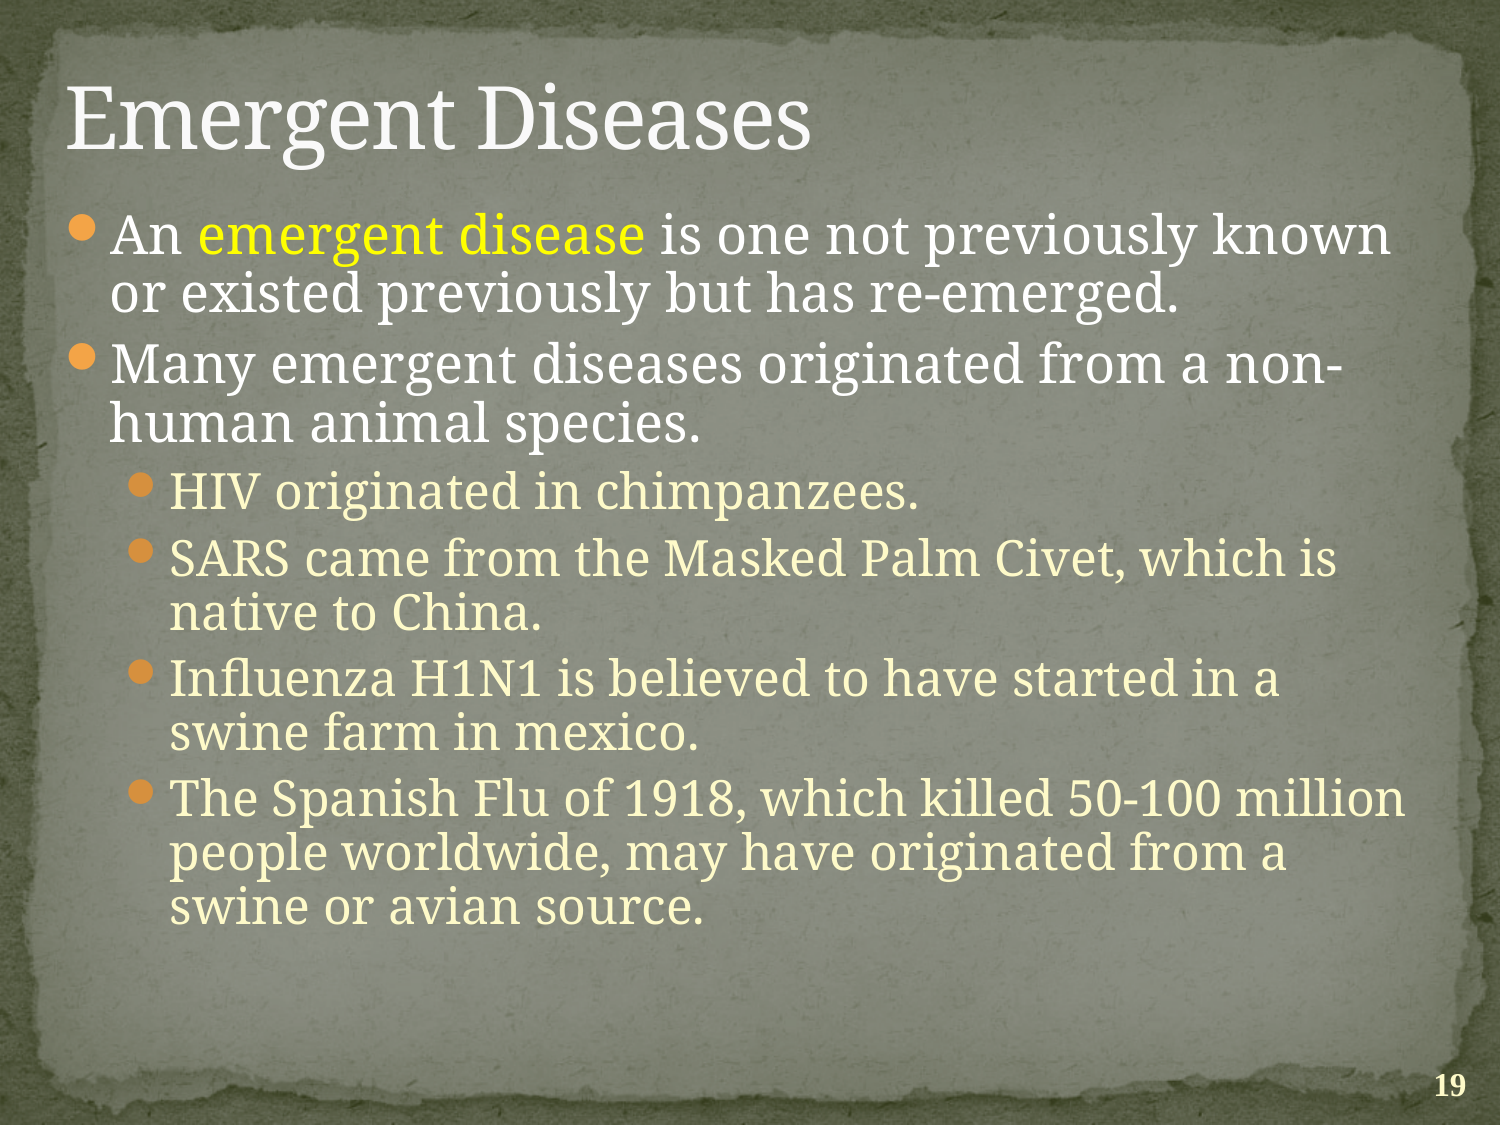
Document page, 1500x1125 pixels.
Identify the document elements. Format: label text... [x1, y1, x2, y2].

list An emergent disease is one not previously known or existed previously but has re-emerged. Many emergent diseases originated from a non-human animal species. HIV originated in chimpanzees. SARS came from the Masked Palm Civet, which is native to China. Influenza H1N1 is believed to have started in a swine farm in mexico. The Spanish Flu of 1918, which killed 50-100 million people worldwide, may have originated from a swine or avian source. [50, 200, 1450, 1000]
title Emergent Diseases [49, 24, 1451, 175]
slide_number 19 [1400, 1045, 1500, 1121]
